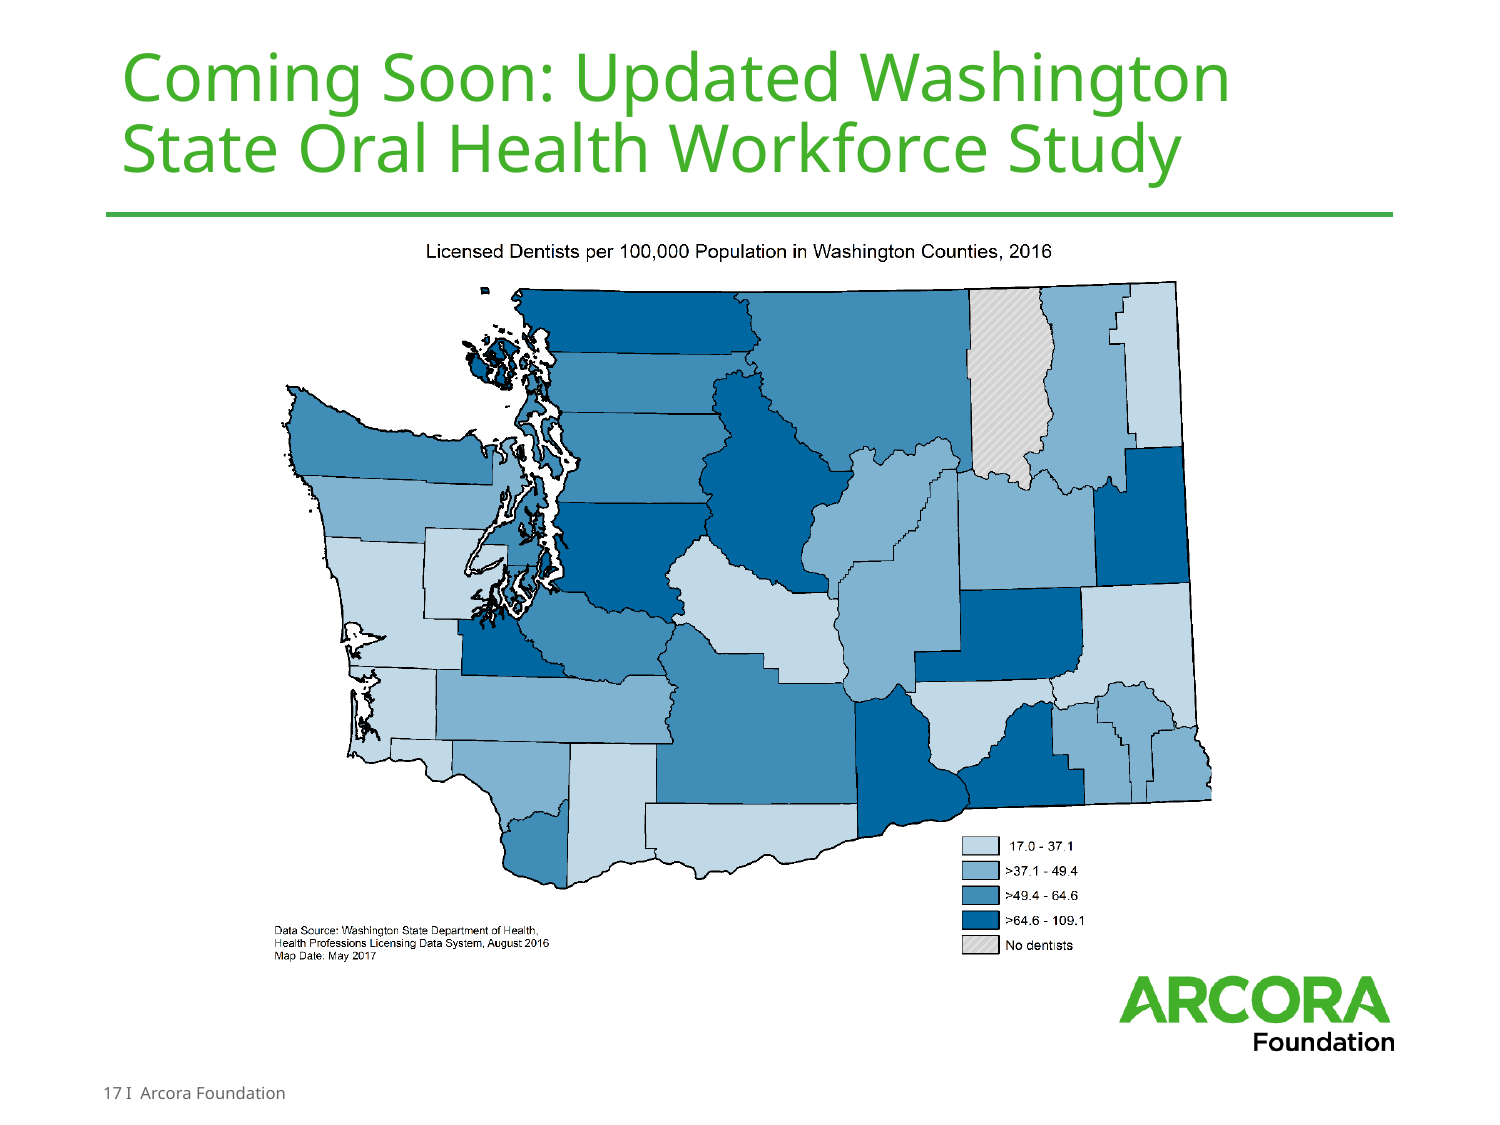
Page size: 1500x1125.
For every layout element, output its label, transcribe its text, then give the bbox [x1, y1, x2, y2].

picture [266, 224, 1397, 1059]
title Coming Soon: Updated Washington State Oral Health Workforce Study [106, 36, 1394, 198]
